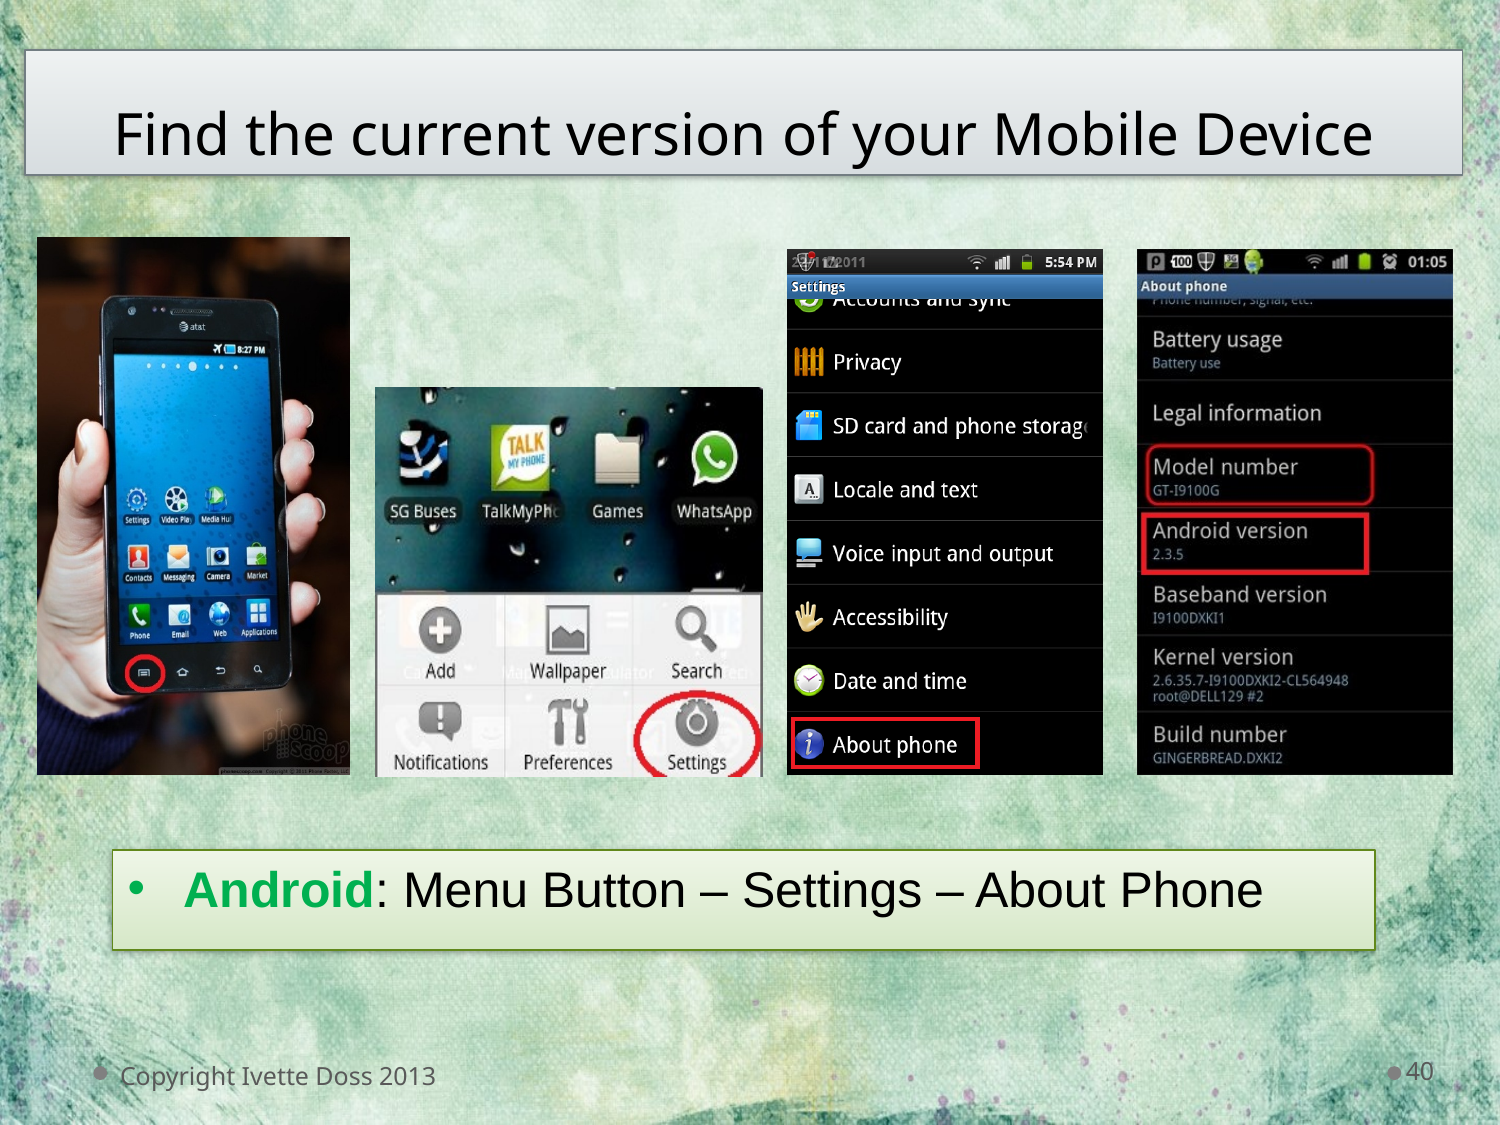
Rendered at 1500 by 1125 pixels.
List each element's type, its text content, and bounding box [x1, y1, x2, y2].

title Find the current version of your Mobile Device [24, 49, 1463, 176]
slide_number 40 [1401, 1042, 1494, 1103]
list Android: Menu Button – Settings – About Phone [112, 849, 1376, 951]
footer Copyright Ivette Doss 2013 [112, 1037, 725, 1113]
picture [0, 0, 1500, 1125]
